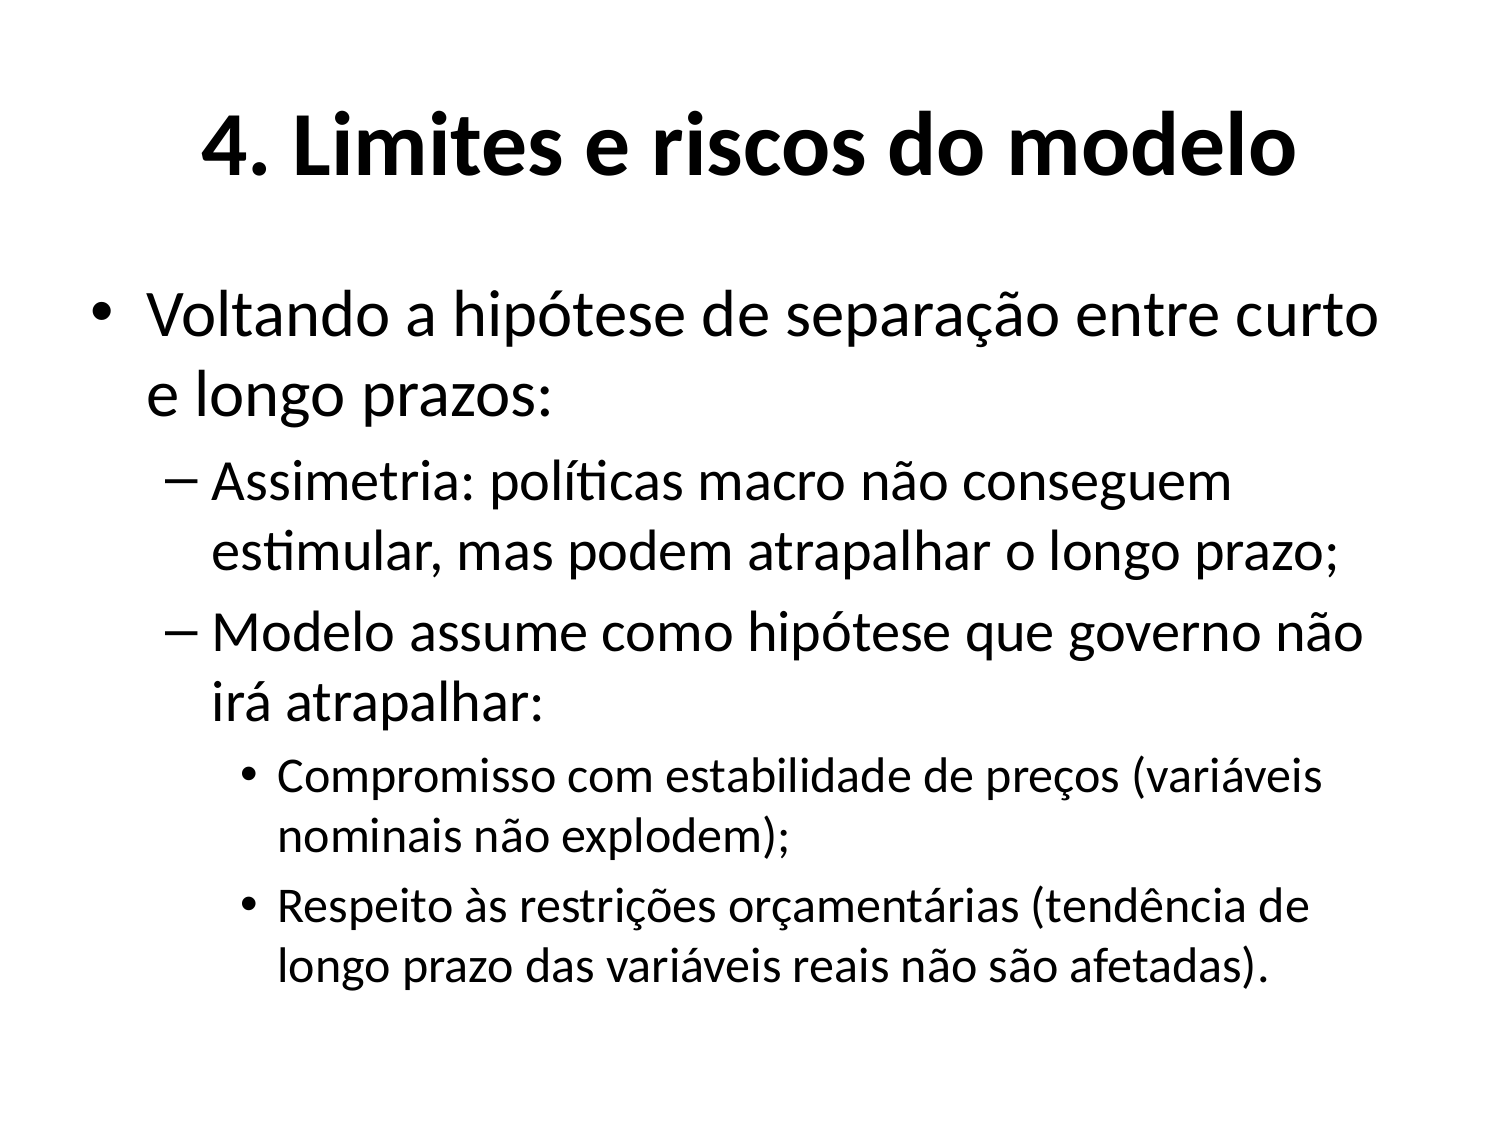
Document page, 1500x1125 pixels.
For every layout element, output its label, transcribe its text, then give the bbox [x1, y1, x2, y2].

list Voltando a hipótese de separação entre curto e longo prazos: Assimetria: políticas macro não conseguem estimular, mas podem atrapalhar o longo prazo; Modelo assume como hipótese que governo não irá atrapalhar: Compromisso com estabilidade de preços (variáveis nominais não explodem); Respeito às restrições orçamentárias (tendência de longo prazo das variáveis reais não são afetadas). [75, 262, 1425, 1005]
title 4. Limites e riscos do modelo [75, 45, 1425, 233]
